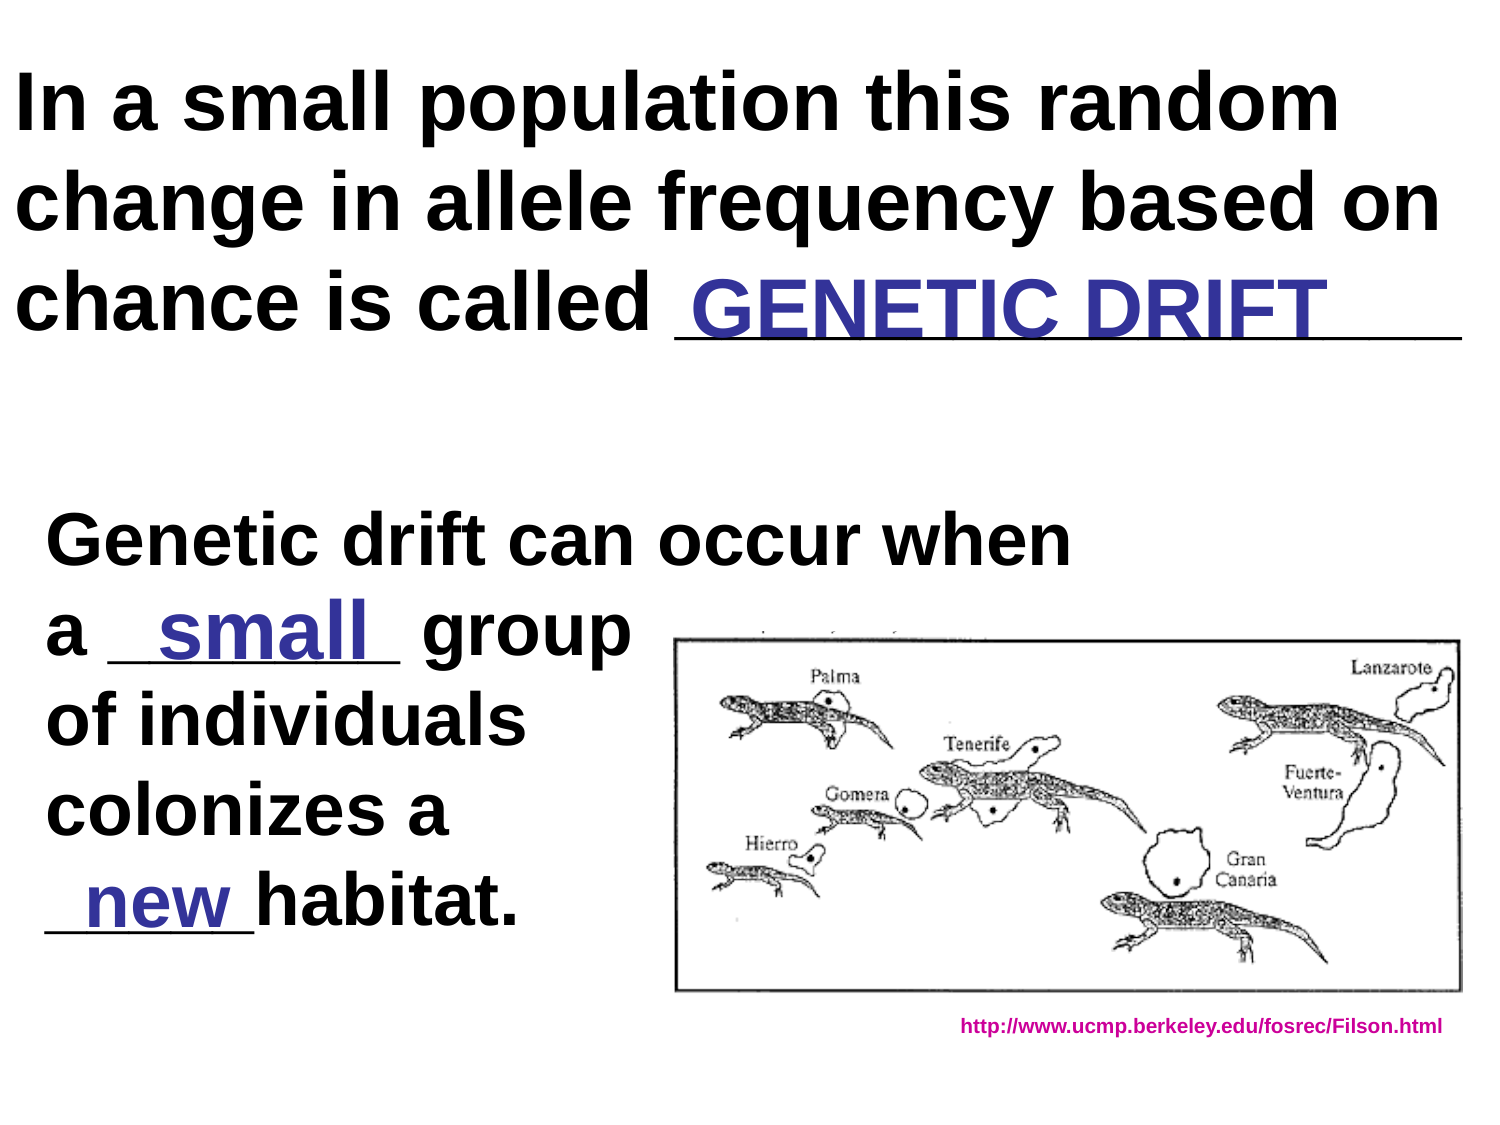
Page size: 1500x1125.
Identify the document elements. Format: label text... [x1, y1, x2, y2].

text_box GENETIC DRIFT [675, 246, 1343, 362]
text_box new [69, 845, 246, 950]
picture [672, 631, 1464, 995]
text_box small [142, 568, 386, 684]
text_box In a small population this random change in allele frequency based on chance is called _________________ [0, 39, 1500, 355]
text_box Genetic drift can occur when a _______ group of individuals colonizes a _____habitat. [31, 483, 1111, 949]
text_box http://www.ucmp.berkeley.edu/fosrec/Filson.html [945, 1005, 1458, 1045]
